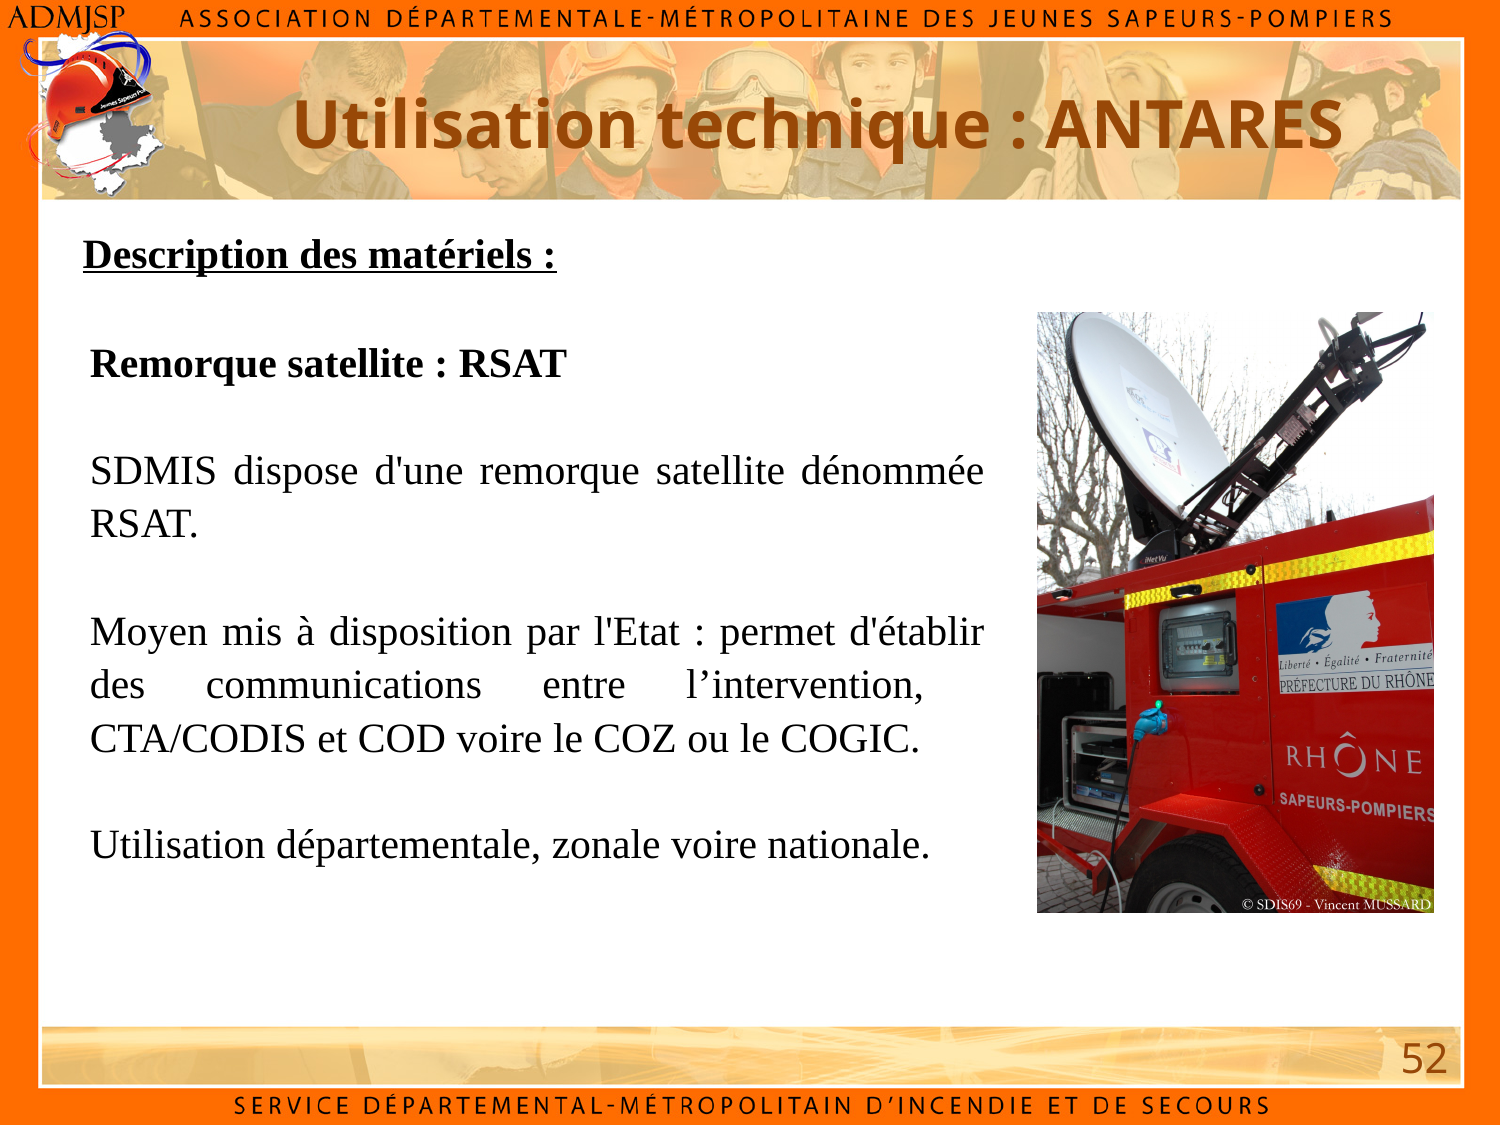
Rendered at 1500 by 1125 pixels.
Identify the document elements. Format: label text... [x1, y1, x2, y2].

text_box Remorque satellite : RSAT SDMIS dispose d'une remorque satellite dénommée RSAT. Moyen mis à disposition par l'Etat : permet d'établir des communications entre l’intervention, CTA/CODIS et COD voire le COZ ou le COGIC. Utilisation départementale, zonale voire nationale. [75, 324, 1000, 875]
picture [0, 0, 1500, 1125]
text_box Description des matériels : [67, 215, 1412, 285]
text_box 52 [1113, 1029, 1464, 1090]
title Utilisation technique : ANTARES [183, 45, 1454, 200]
